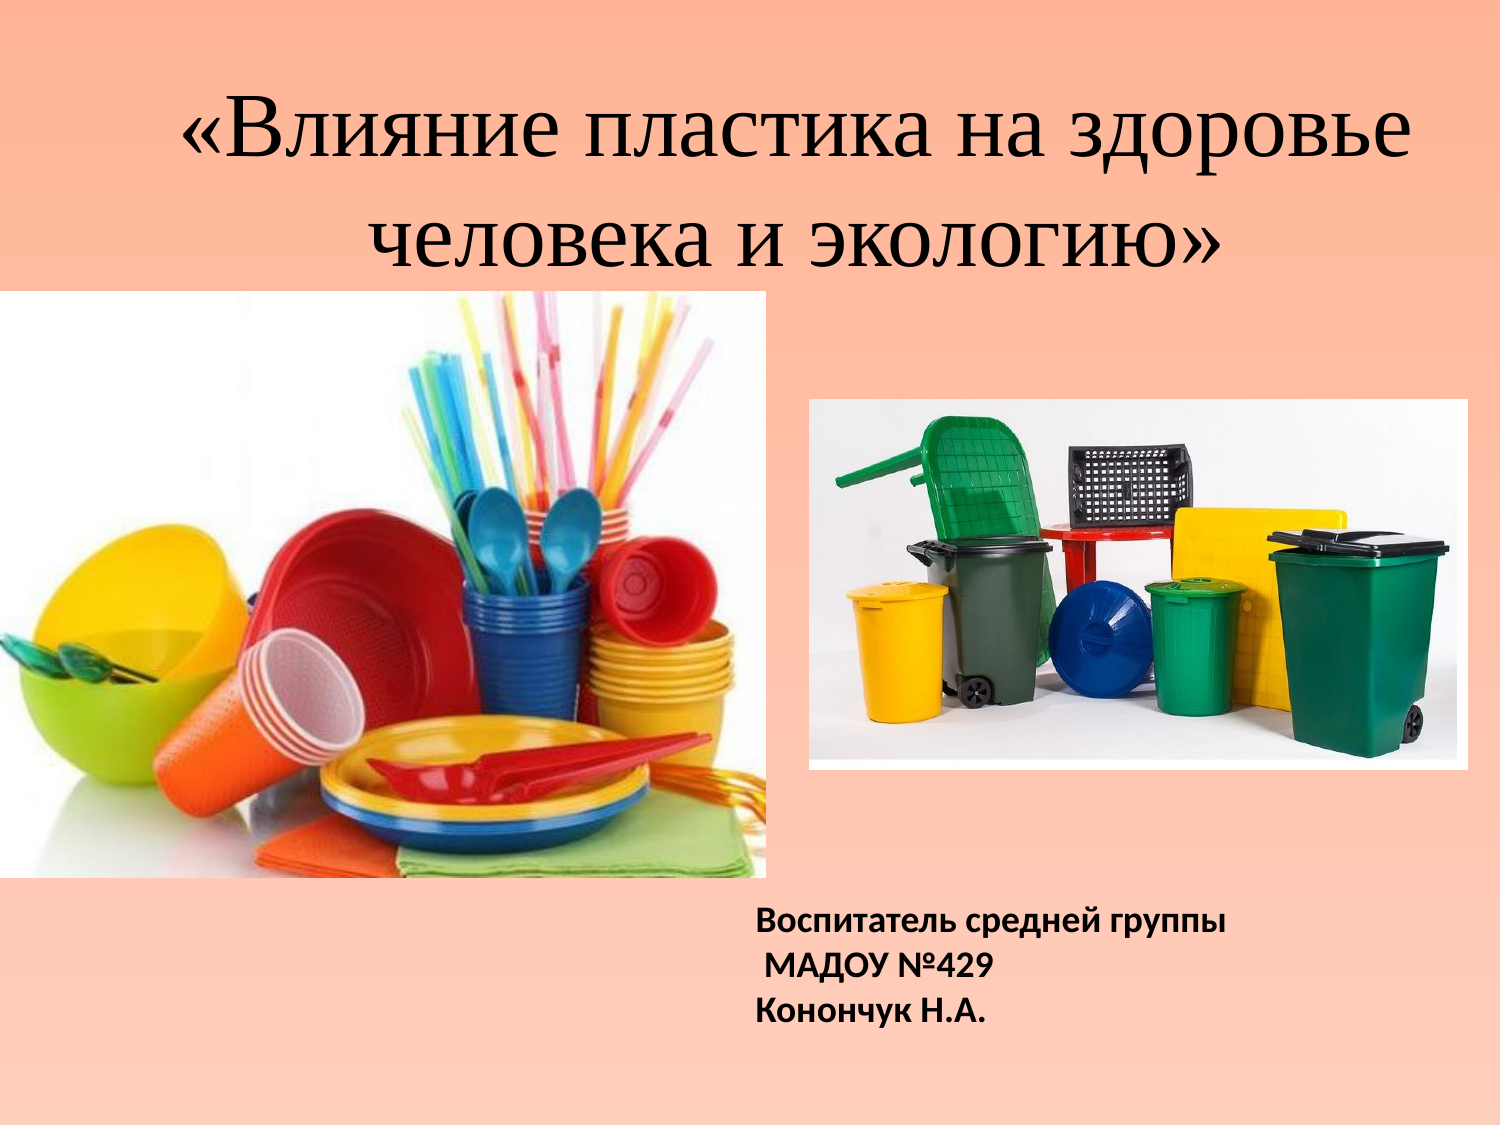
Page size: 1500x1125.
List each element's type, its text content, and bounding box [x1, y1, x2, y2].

picture [0, 291, 766, 878]
text_box Воспитатель средней группы МАДОУ №429 Конончук Н.А. [740, 888, 1243, 1038]
title «Влияние пластика на здоровье человека и экологию» [159, 54, 1435, 296]
picture [808, 399, 1468, 770]
